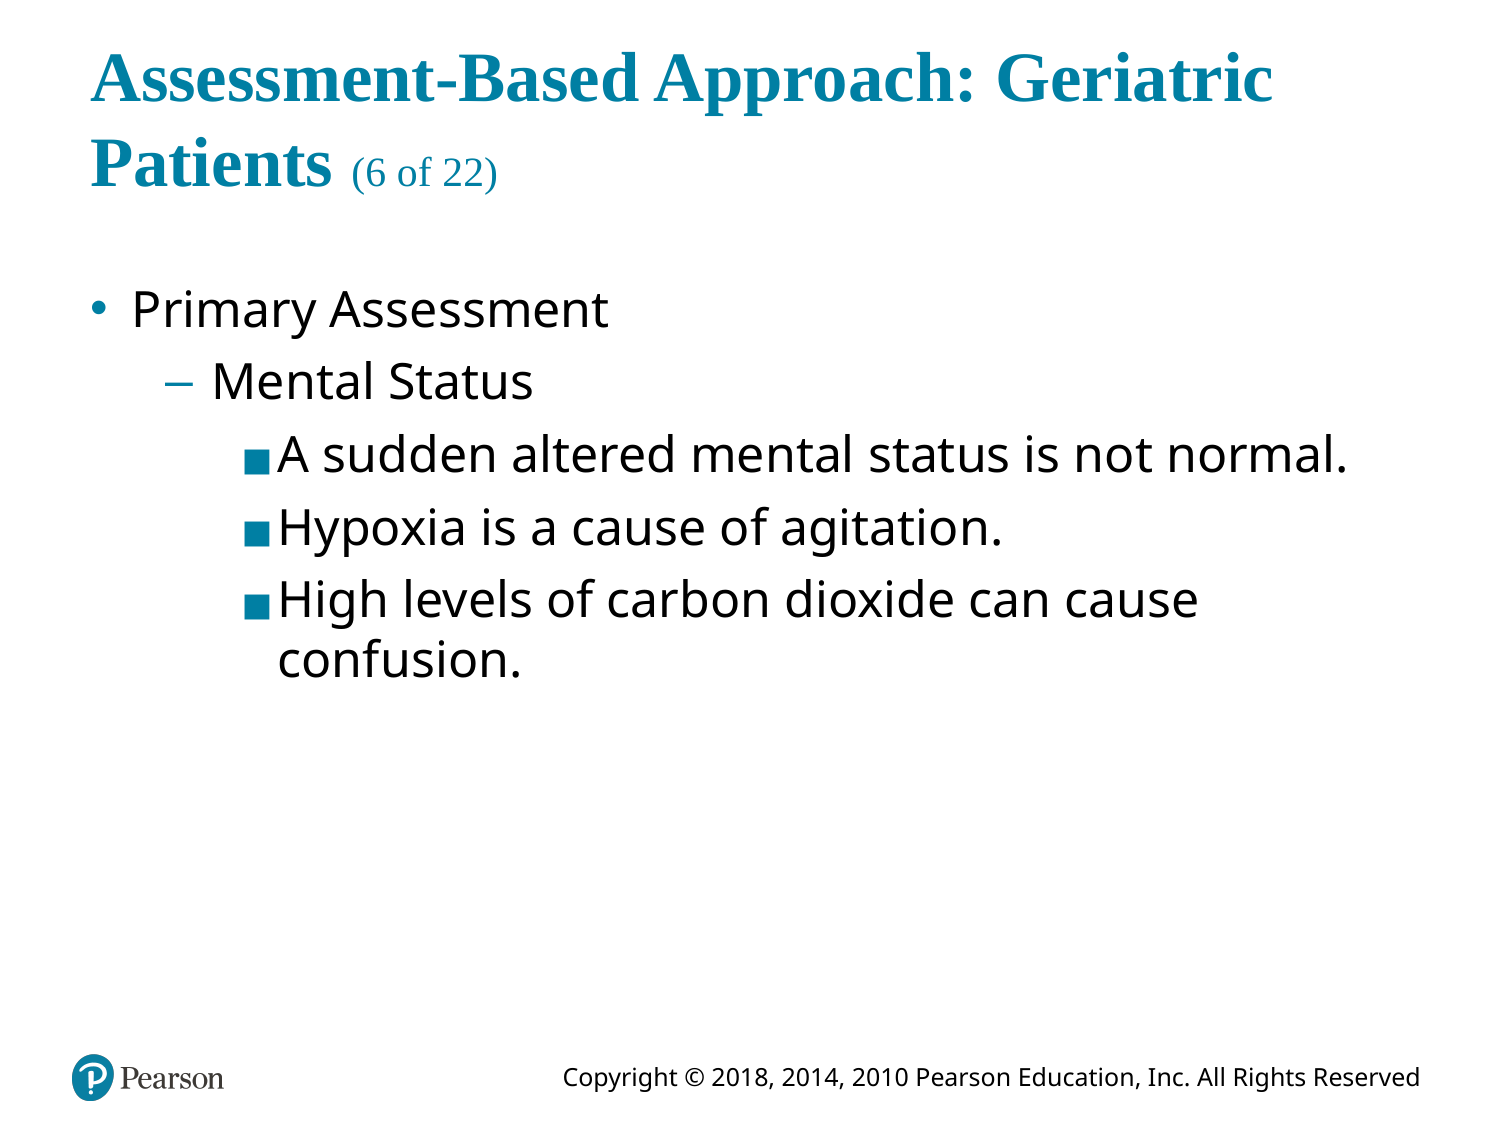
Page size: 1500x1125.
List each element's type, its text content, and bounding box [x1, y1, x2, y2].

picture [72, 1087, 83, 1101]
title Assessment-Based Approach: Geriatric Patients (6 of 22) [75, 35, 1425, 216]
picture [98, 1054, 224, 1101]
picture [72, 1054, 88, 1070]
picture [80, 1063, 106, 1088]
list Primary Assessment Mental Status A sudden altered mental status is not normal. Hypoxia is a cause of agitation. High levels of carbon dioxide can cause confusion. [75, 262, 1425, 647]
